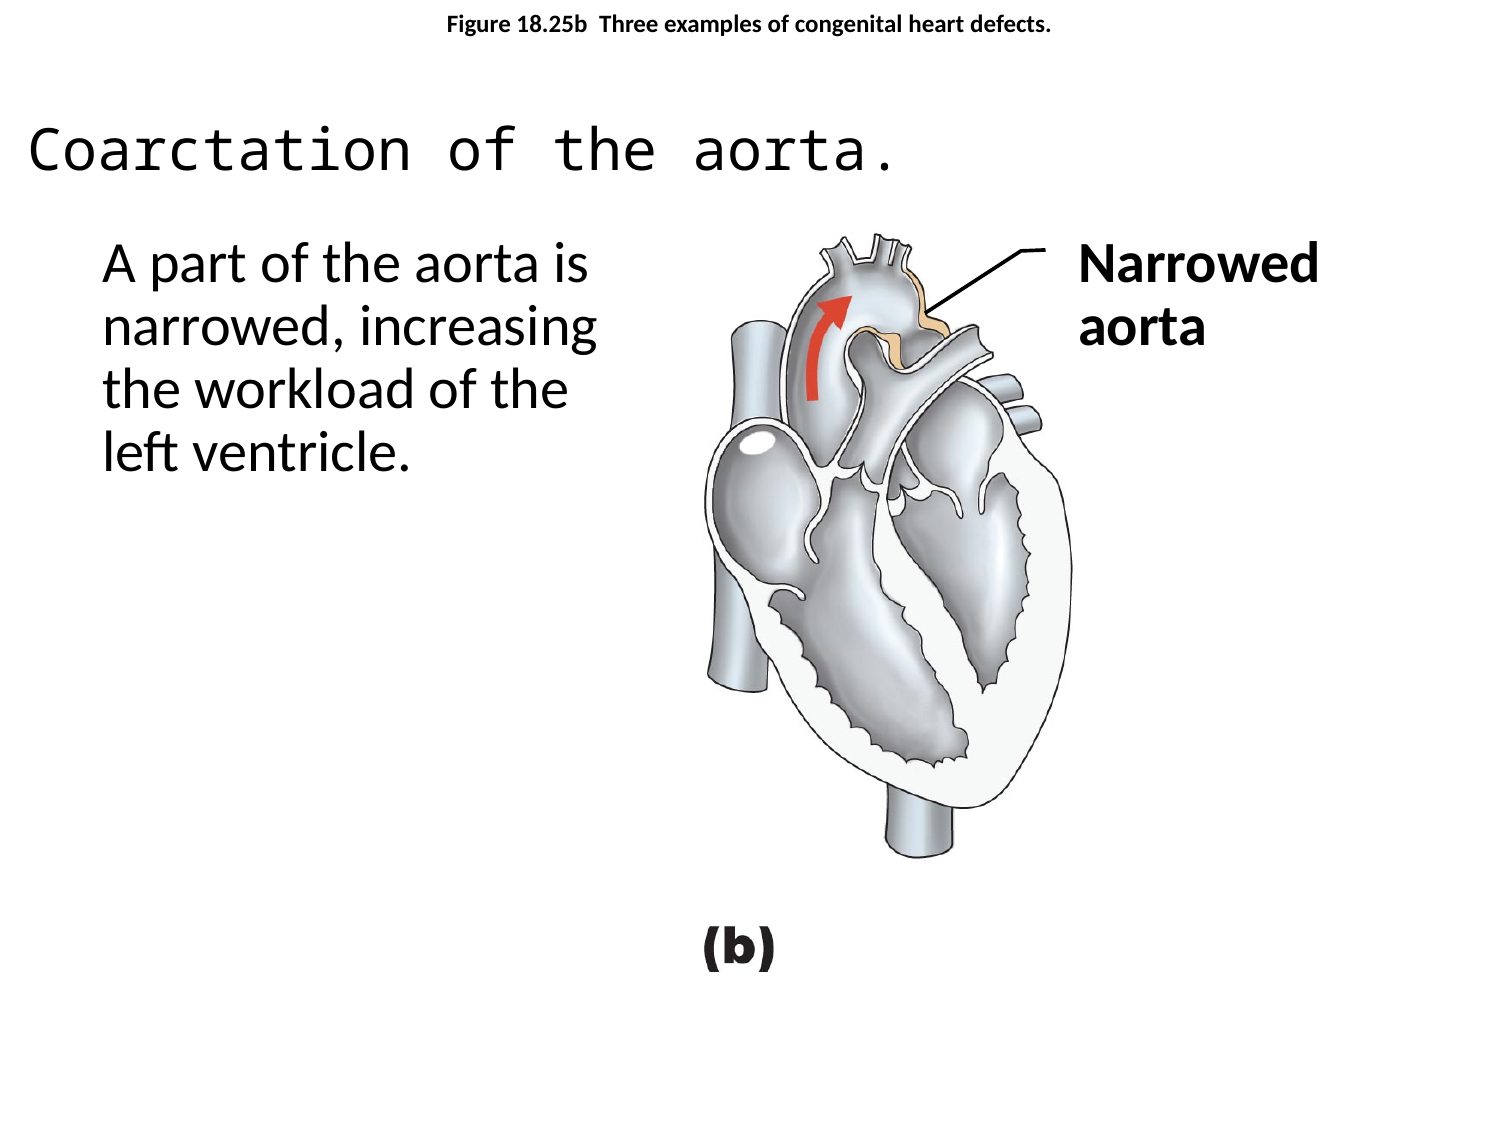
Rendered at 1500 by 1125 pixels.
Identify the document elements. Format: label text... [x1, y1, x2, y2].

picture [695, 224, 1500, 1125]
text_box Coarctation of the aorta. [12, 113, 918, 191]
text_box A part of the aorta is narrowed, increasing the workload of the left ventricle. [87, 224, 650, 562]
title Figure 18.25b Three examples of congenital heart defects. [0, 0, 1500, 46]
